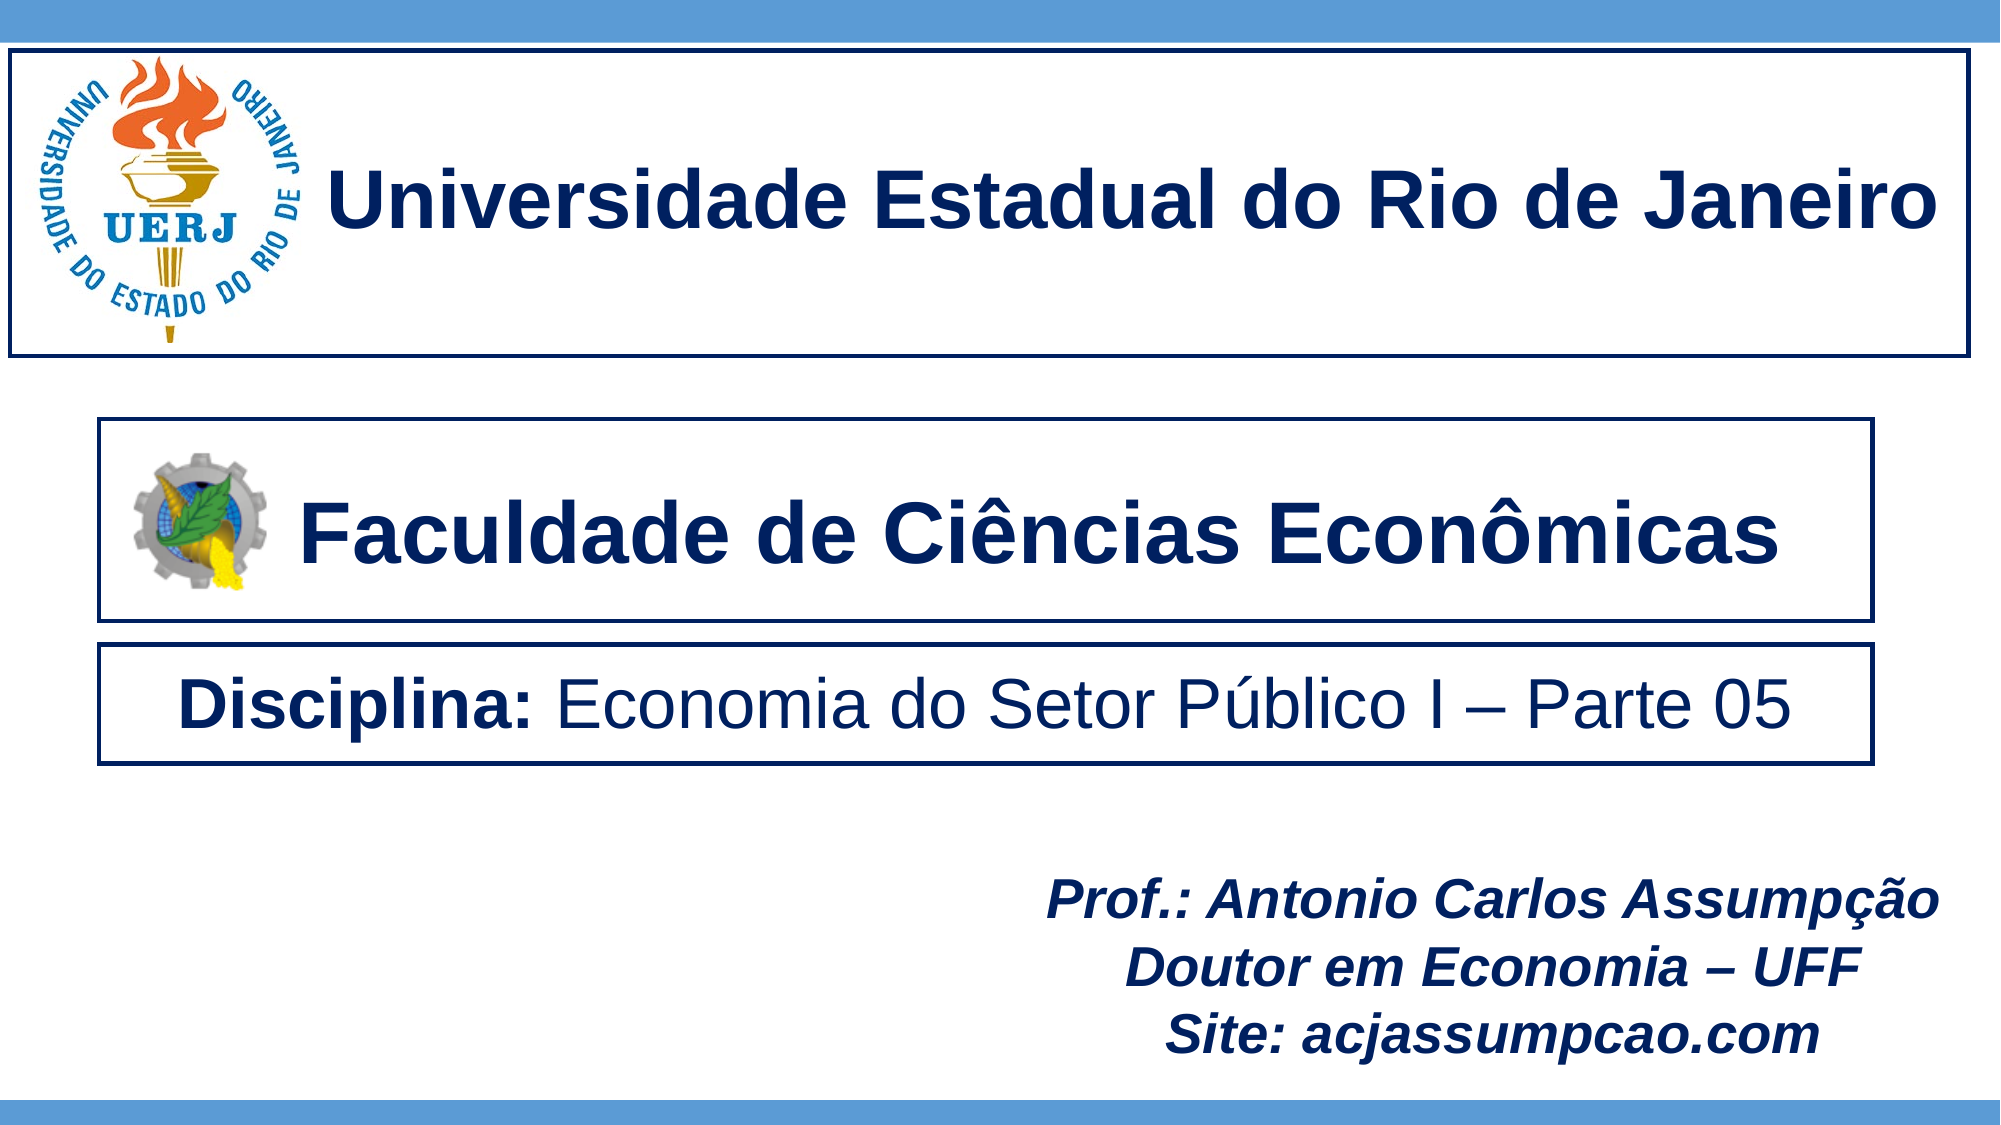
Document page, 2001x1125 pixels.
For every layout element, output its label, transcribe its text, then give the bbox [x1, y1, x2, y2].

text_box Faculdade de Ciências Econômicas [281, 468, 1913, 589]
text_box Universidade Estadual do Rio de Janeiro [313, 137, 1984, 253]
text_box Disciplina: Economia do Setor Público I – Parte 05 [98, 650, 1873, 751]
picture [25, 55, 313, 343]
picture [120, 444, 281, 597]
text_box [98, 644, 1874, 765]
text_box [98, 418, 1874, 622]
text_box Prof.: Antonio Carlos Assumpção Doutor em Economia – UFF Site: acjassumpcao.com [996, 854, 1991, 1073]
text_box [9, 49, 1970, 357]
text_box [1162, 264, 1880, 387]
